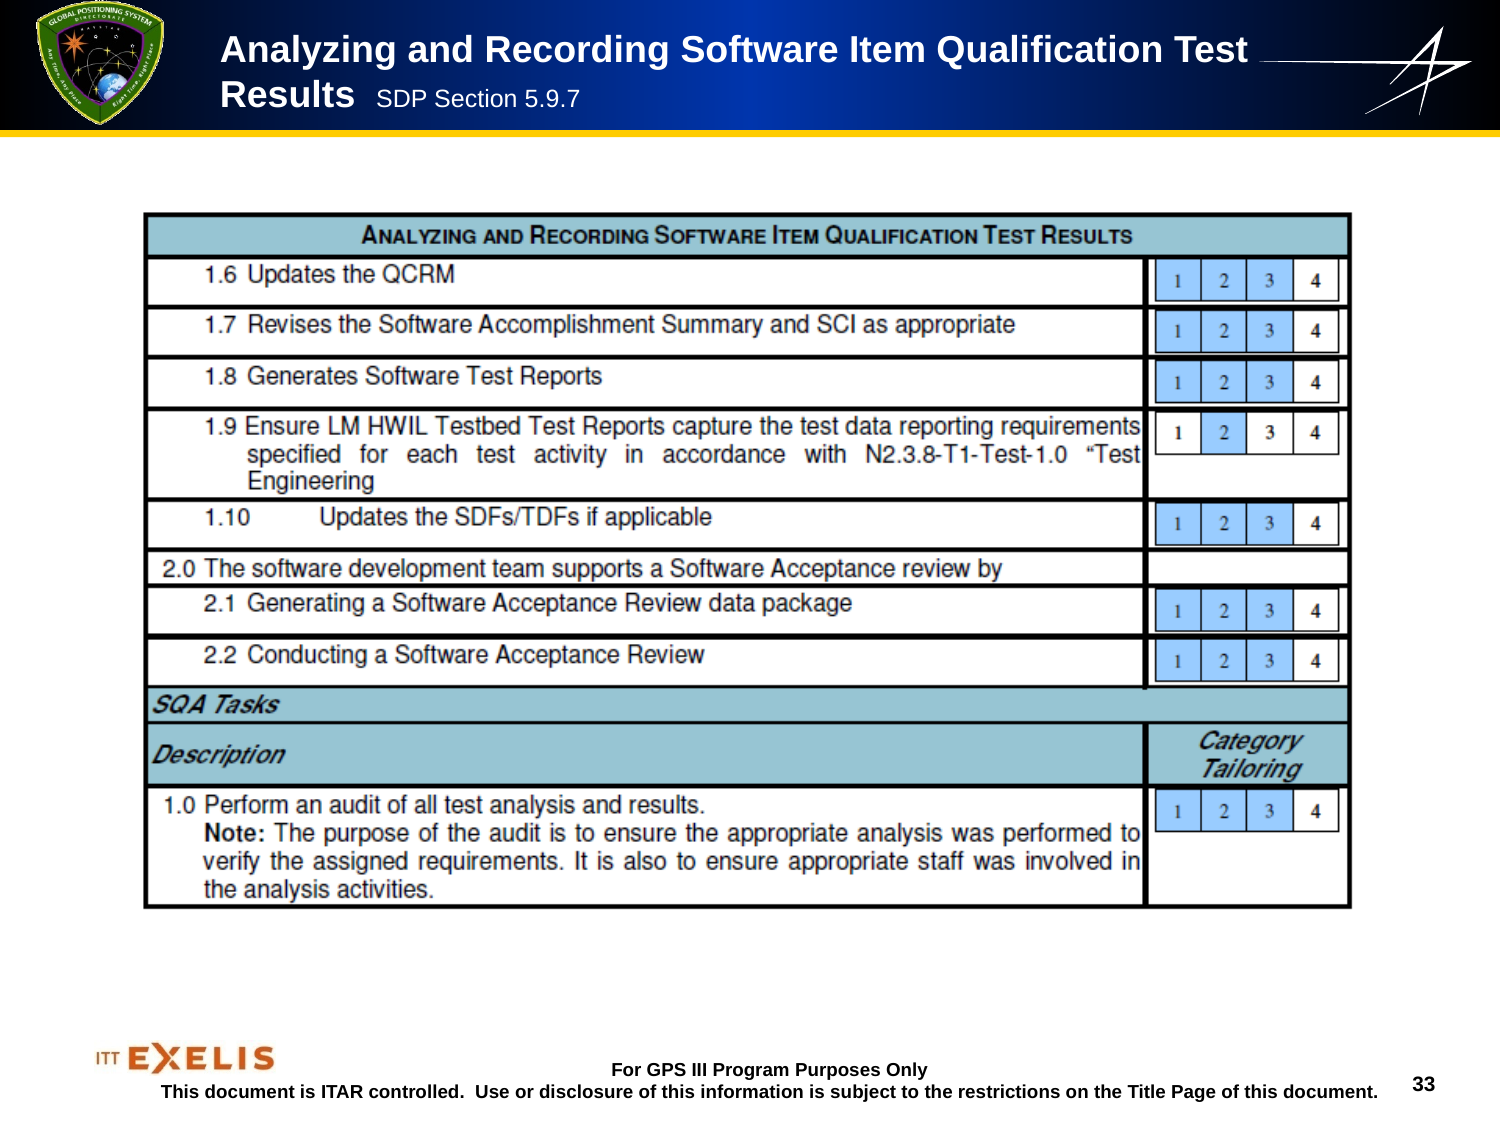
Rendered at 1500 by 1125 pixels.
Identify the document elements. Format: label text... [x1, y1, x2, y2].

picture [139, 208, 1361, 917]
picture [35, 0, 166, 125]
text_box Analyzing and Recording Software Item Qualification Test Results SDP Section 5.9.7 [205, 17, 1278, 123]
picture [94, 1040, 276, 1076]
